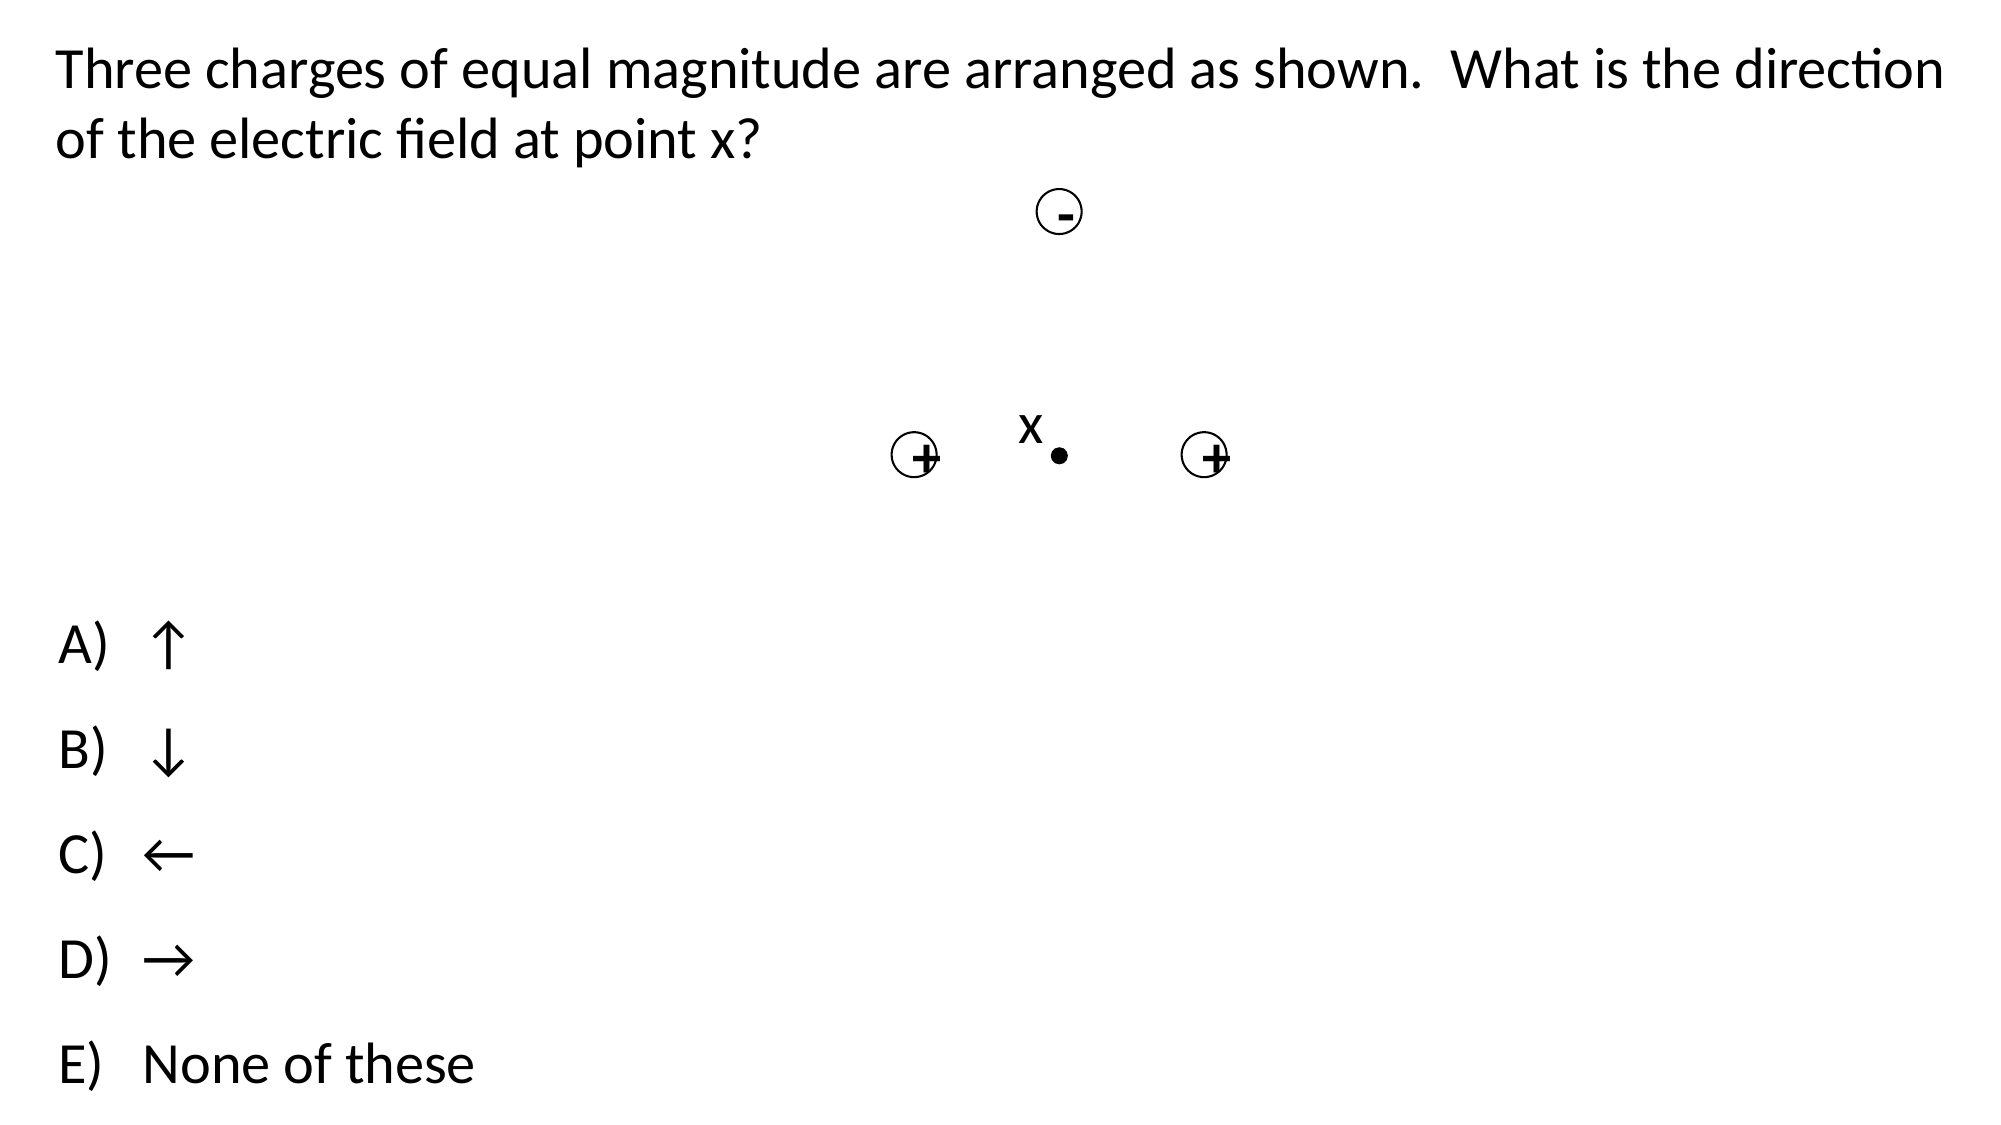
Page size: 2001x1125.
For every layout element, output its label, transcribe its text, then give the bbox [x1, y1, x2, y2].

text_box + [1180, 431, 1228, 479]
text_box [1054, 447, 1068, 465]
text_box ↑ ↓ ← → None of these [43, 562, 492, 1103]
text_box - [1035, 187, 1083, 236]
text_box Three charges of equal magnitude are arranged as shown. What is the direction of the electric field at point x? [41, 23, 1980, 178]
text_box + [890, 431, 938, 479]
text_box x [1003, 377, 1059, 463]
